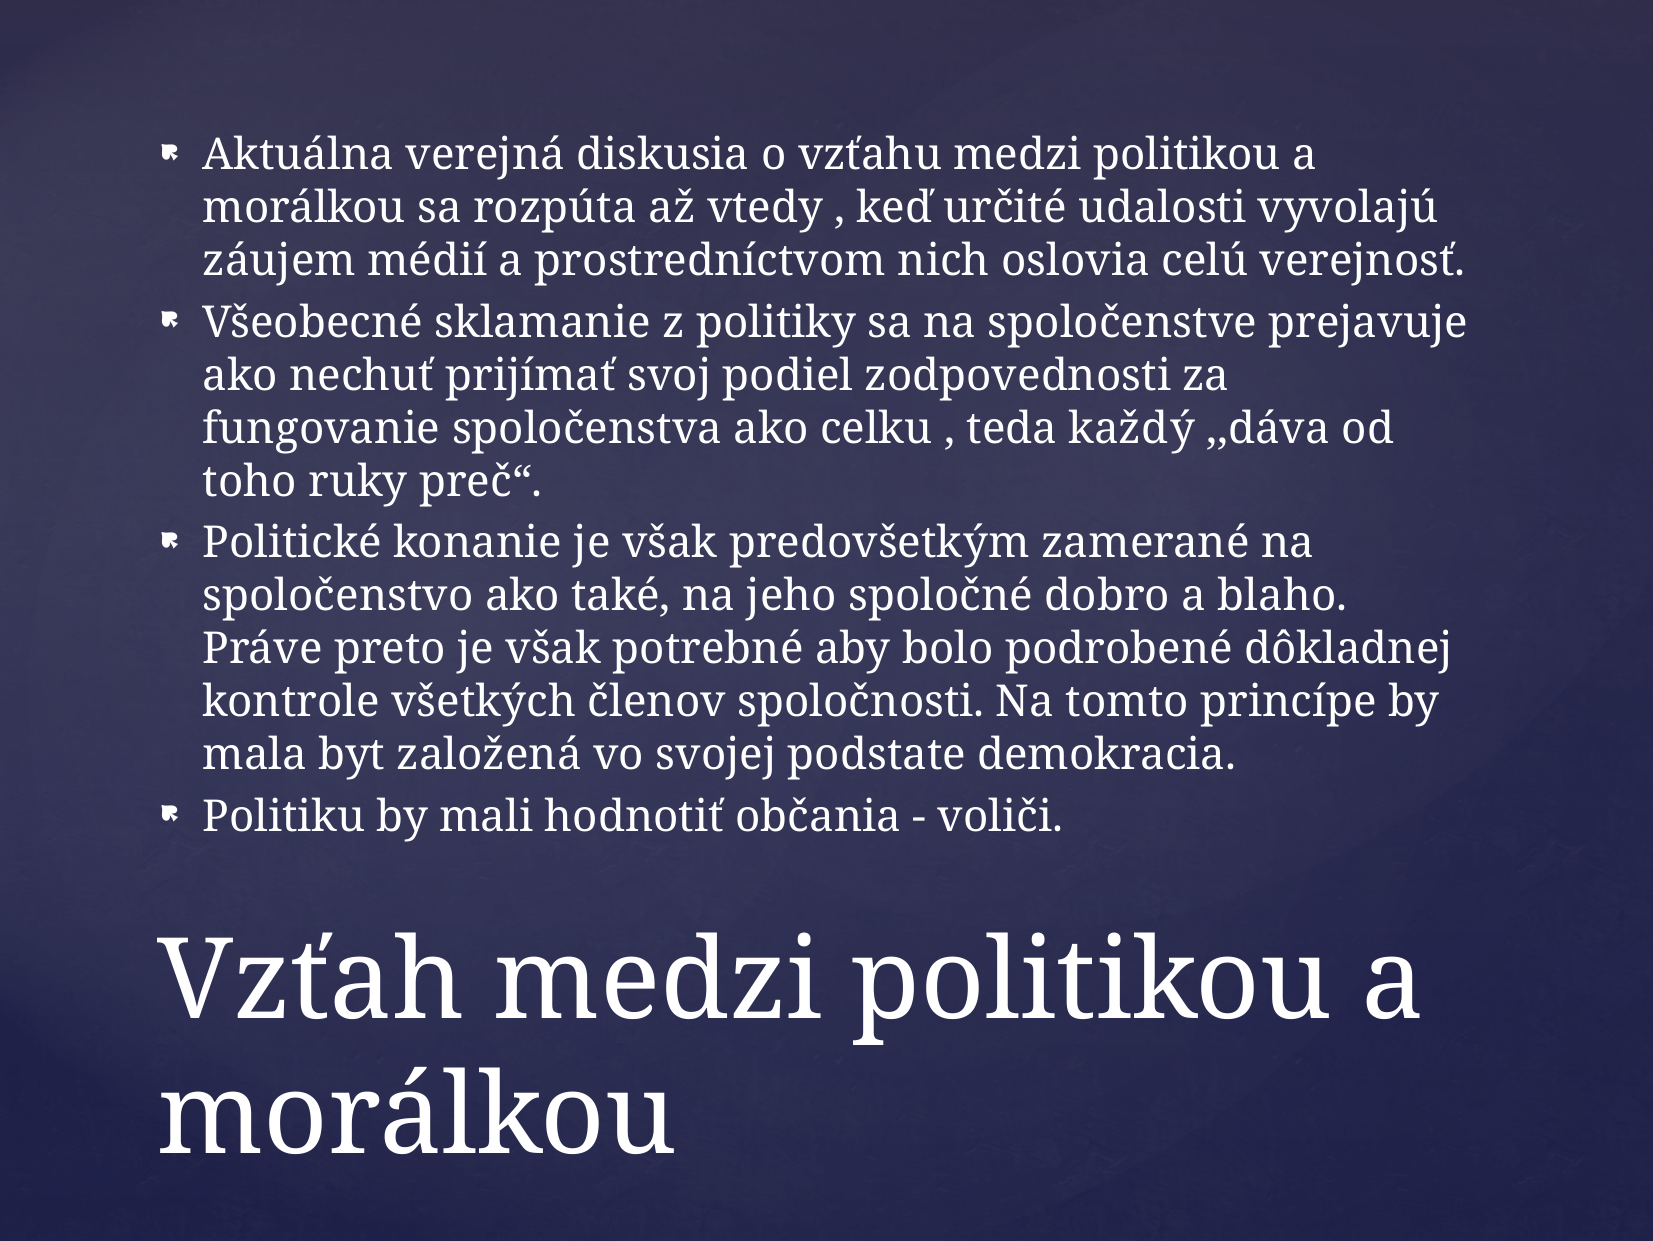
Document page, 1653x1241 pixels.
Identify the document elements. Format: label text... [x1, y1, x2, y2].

list Aktuálna verejná diskusia o vzťahu medzi politikou a morálkou sa rozpúta až vtedy , keď určité udalosti vyvolajú záujem médií a prostredníctvom nich oslovia celú verejnosť. Všeobecné sklamanie z politiky sa na spoločenstve prejavuje ako nechuť prijímať svoj podiel zodpovednosti za fungovanie spoločenstva ako celku , teda každý ,,dáva od toho ruky preč“. Politické konanie je však predovšetkým zamerané na spoločenstvo ako také, na jeho spoločné dobro a blaho. Práve preto je však potrebné aby bolo podrobené dôkladnej kontrole všetkých členov spoločnosti. Na tomto princípe by mala byt založená vo svojej podstate demokracia. Politiku by mali hodnotiť občania - voliči. [140, 63, 1488, 882]
title Vzťah medzi politikou a morálkou [140, 882, 1505, 1185]
